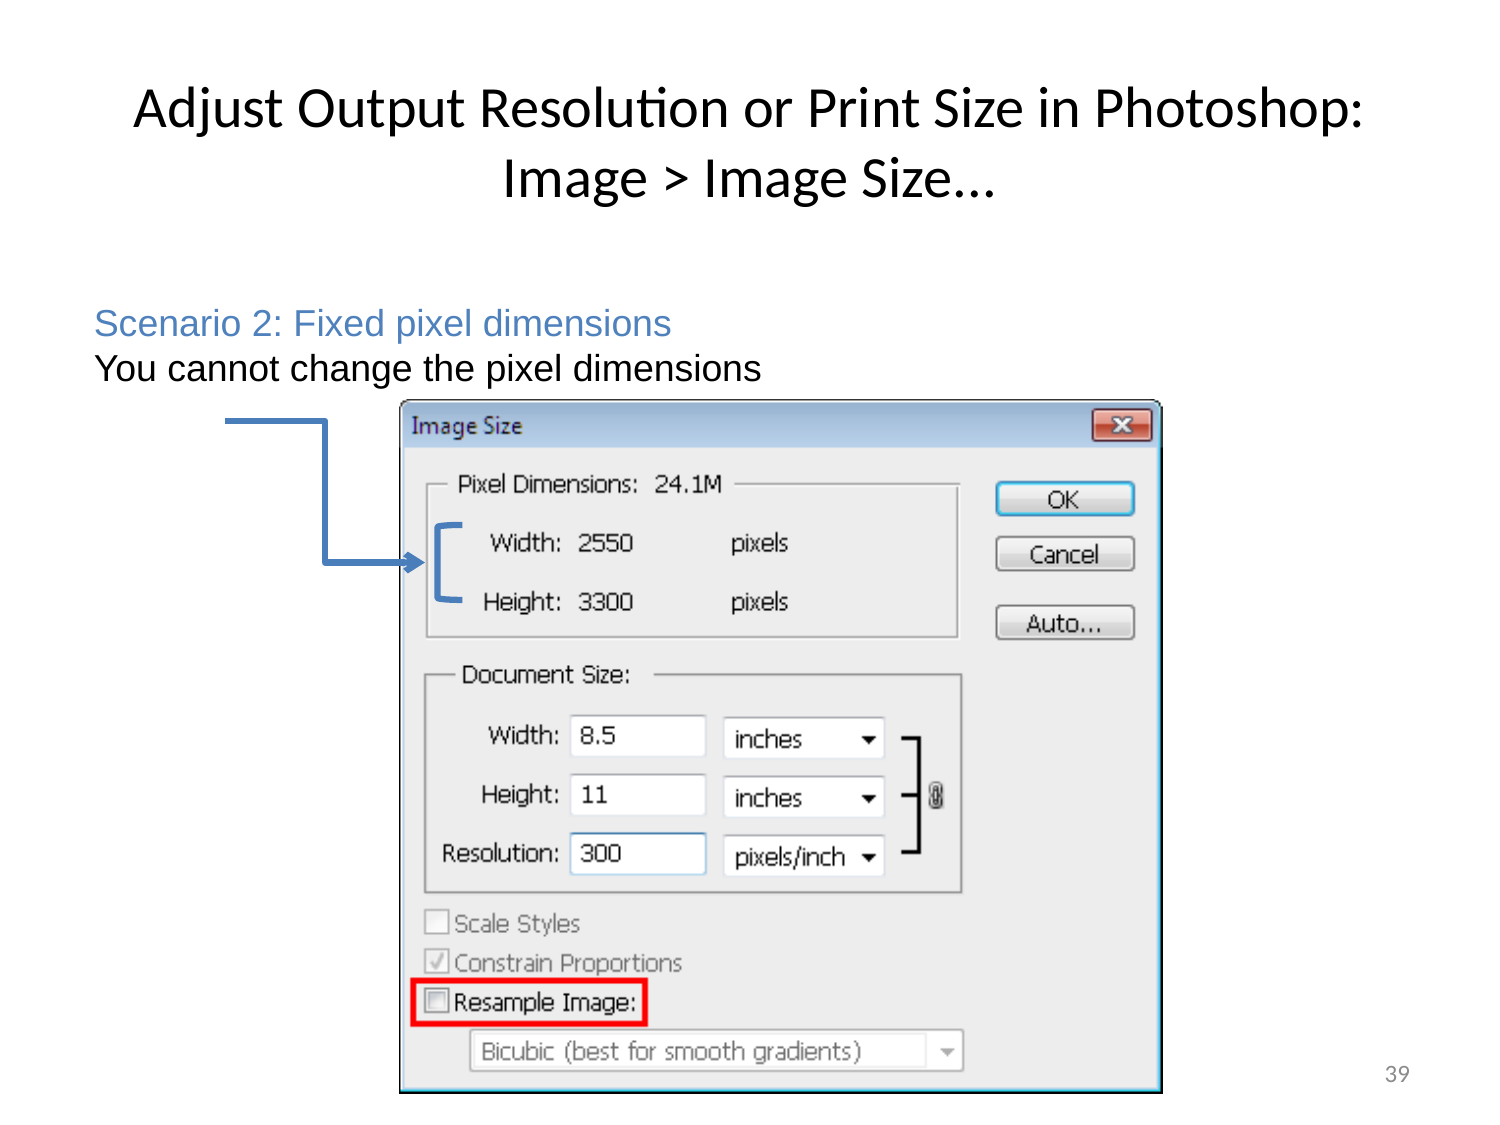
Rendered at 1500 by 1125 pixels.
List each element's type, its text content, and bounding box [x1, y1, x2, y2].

slide_number 39 [1158, 1042, 1425, 1103]
text_box Scenario 2: Fixed pixel dimensions You cannot change the pixel dimensions [79, 291, 777, 397]
title Adjust Output Resolution or Print Size in Photoshop: Image > Image Size... [74, 44, 1426, 233]
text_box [224, 420, 426, 563]
picture [399, 399, 1163, 1095]
